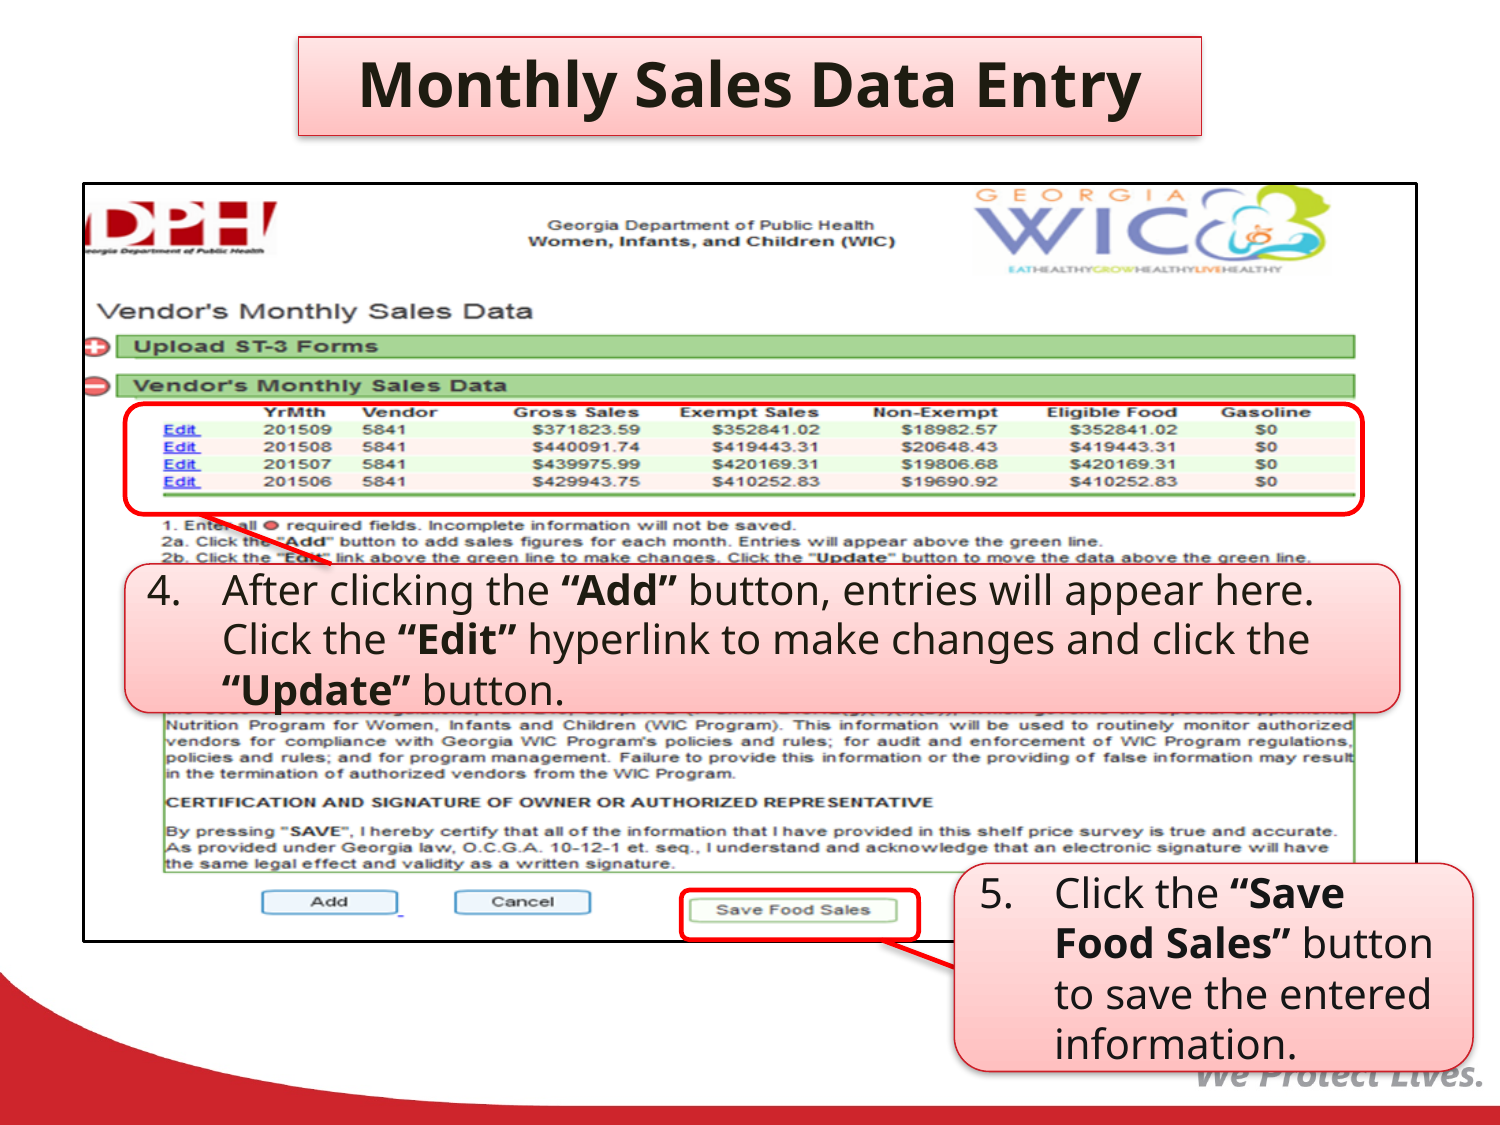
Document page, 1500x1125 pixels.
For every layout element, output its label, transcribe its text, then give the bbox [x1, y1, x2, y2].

picture [0, 0, 1500, 1125]
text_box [199, 513, 332, 565]
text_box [881, 939, 955, 968]
text_box Click the “Save Food Sales” button to save the entered information. [953, 862, 1474, 1073]
text_box Monthly Sales Data Entry [298, 36, 1202, 136]
